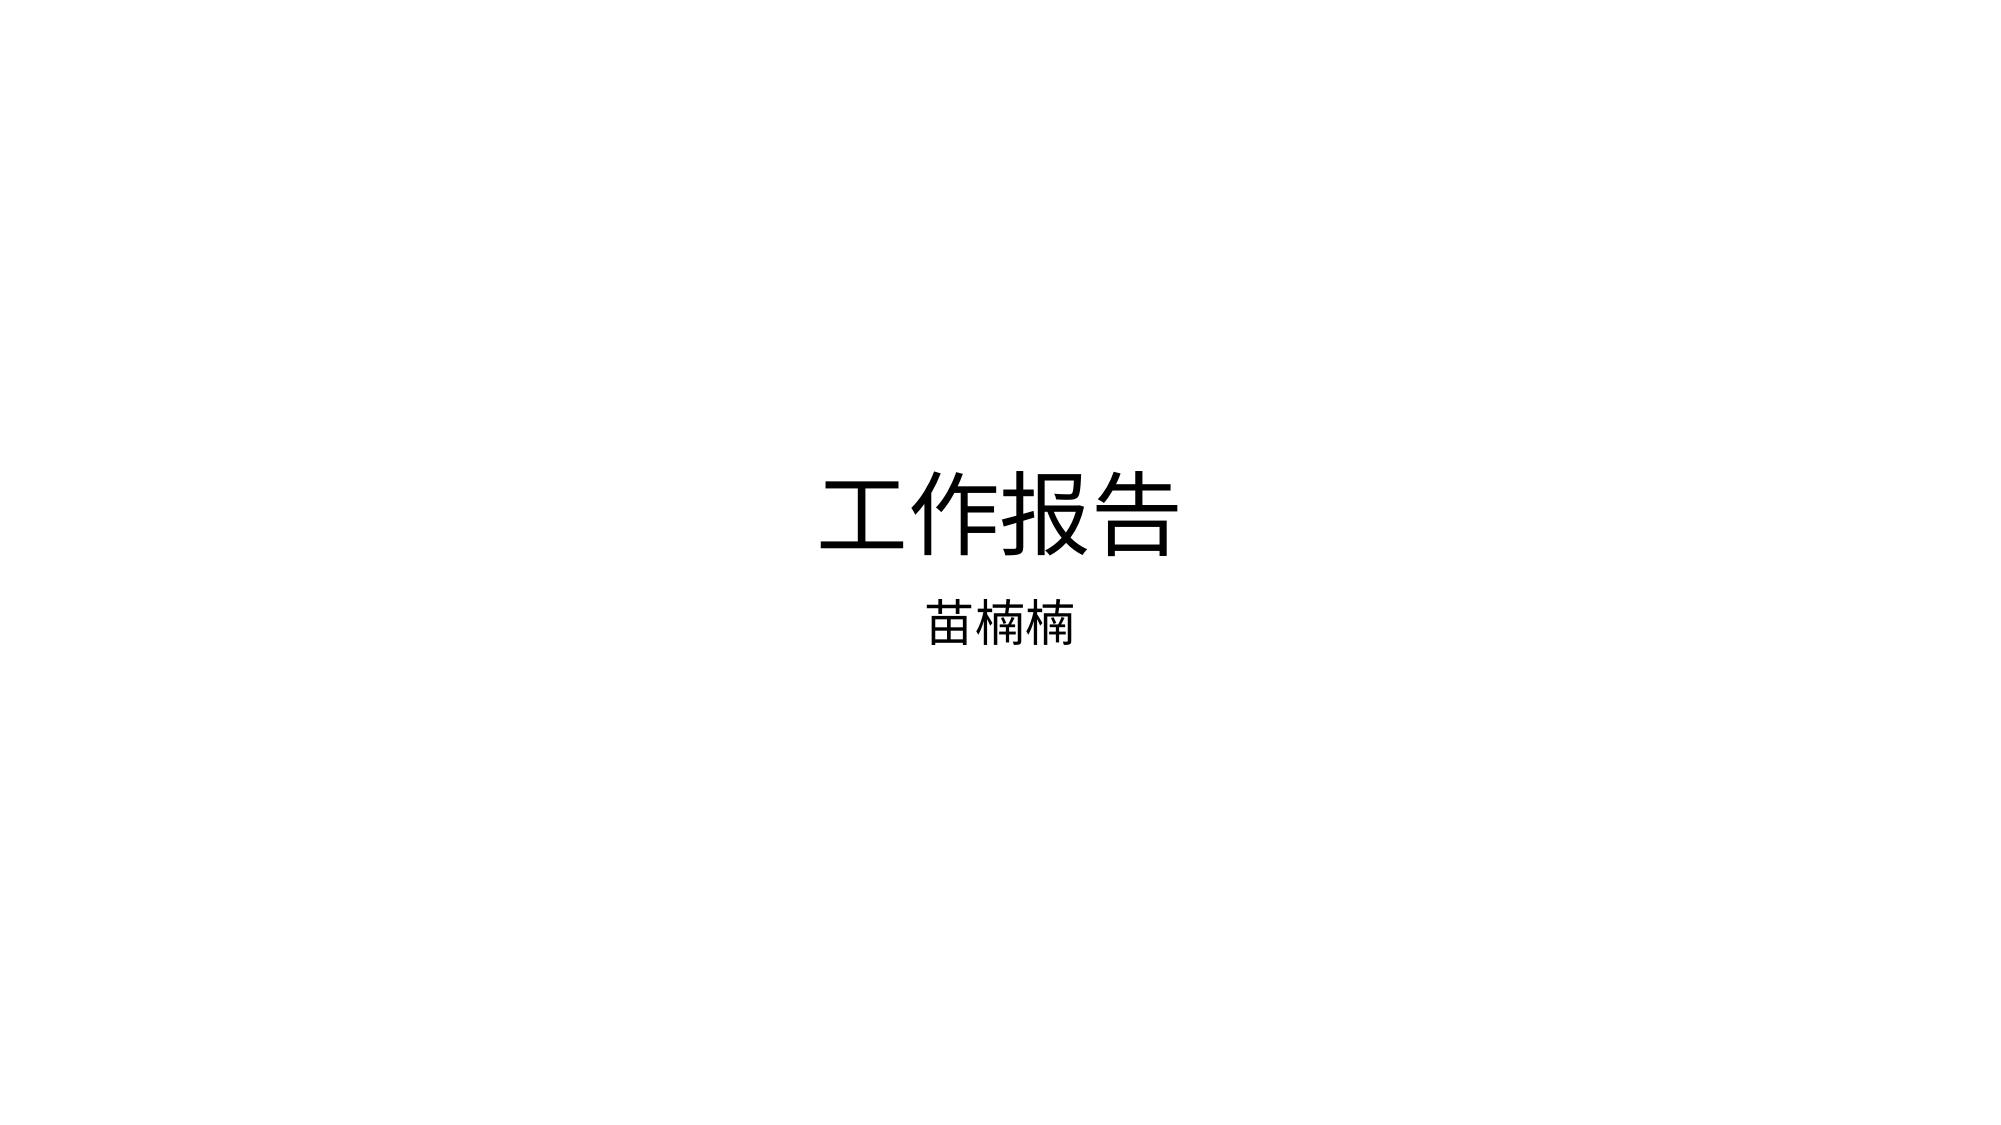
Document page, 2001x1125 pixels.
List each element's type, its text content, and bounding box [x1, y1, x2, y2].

title 工作报告 [249, 184, 1750, 576]
subtitle 苗楠楠 [249, 590, 1750, 863]
